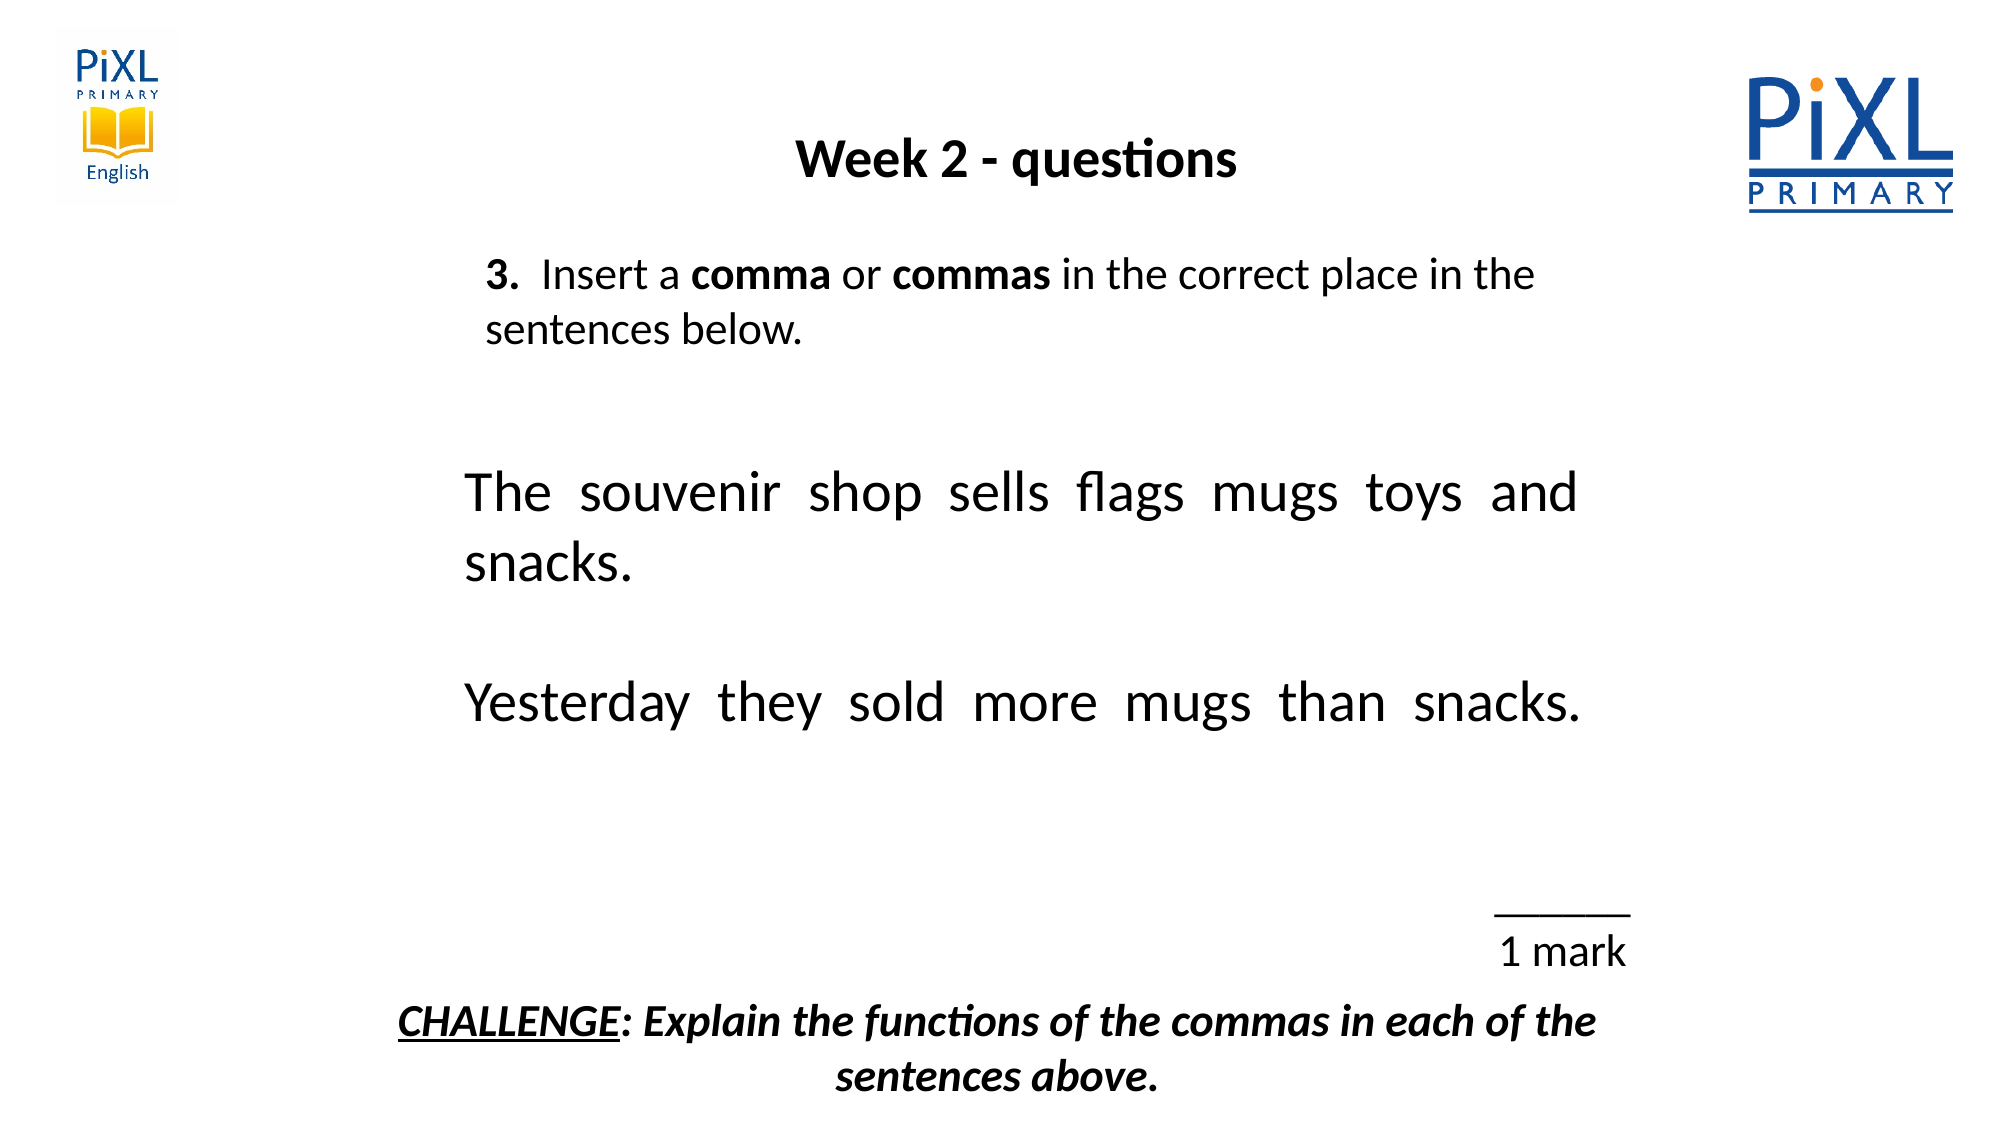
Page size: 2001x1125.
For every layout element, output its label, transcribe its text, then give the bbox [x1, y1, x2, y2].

text_box Week 2 - questions [780, 113, 1254, 196]
text_box CHALLENGE: Explain the functions of the commas in each of the sentences above. [322, 982, 1674, 1108]
picture [1749, 77, 1953, 213]
picture [55, 27, 180, 206]
text_box ______ 1 mark [1473, 857, 1652, 983]
text_box The souvenir shop sells flags mugs toys and snacks. Yesterday they sold more mugs than snacks. [449, 445, 1735, 811]
text_box 3. Insert a comma or commas in the correct place in the sentences below. [470, 236, 1626, 361]
